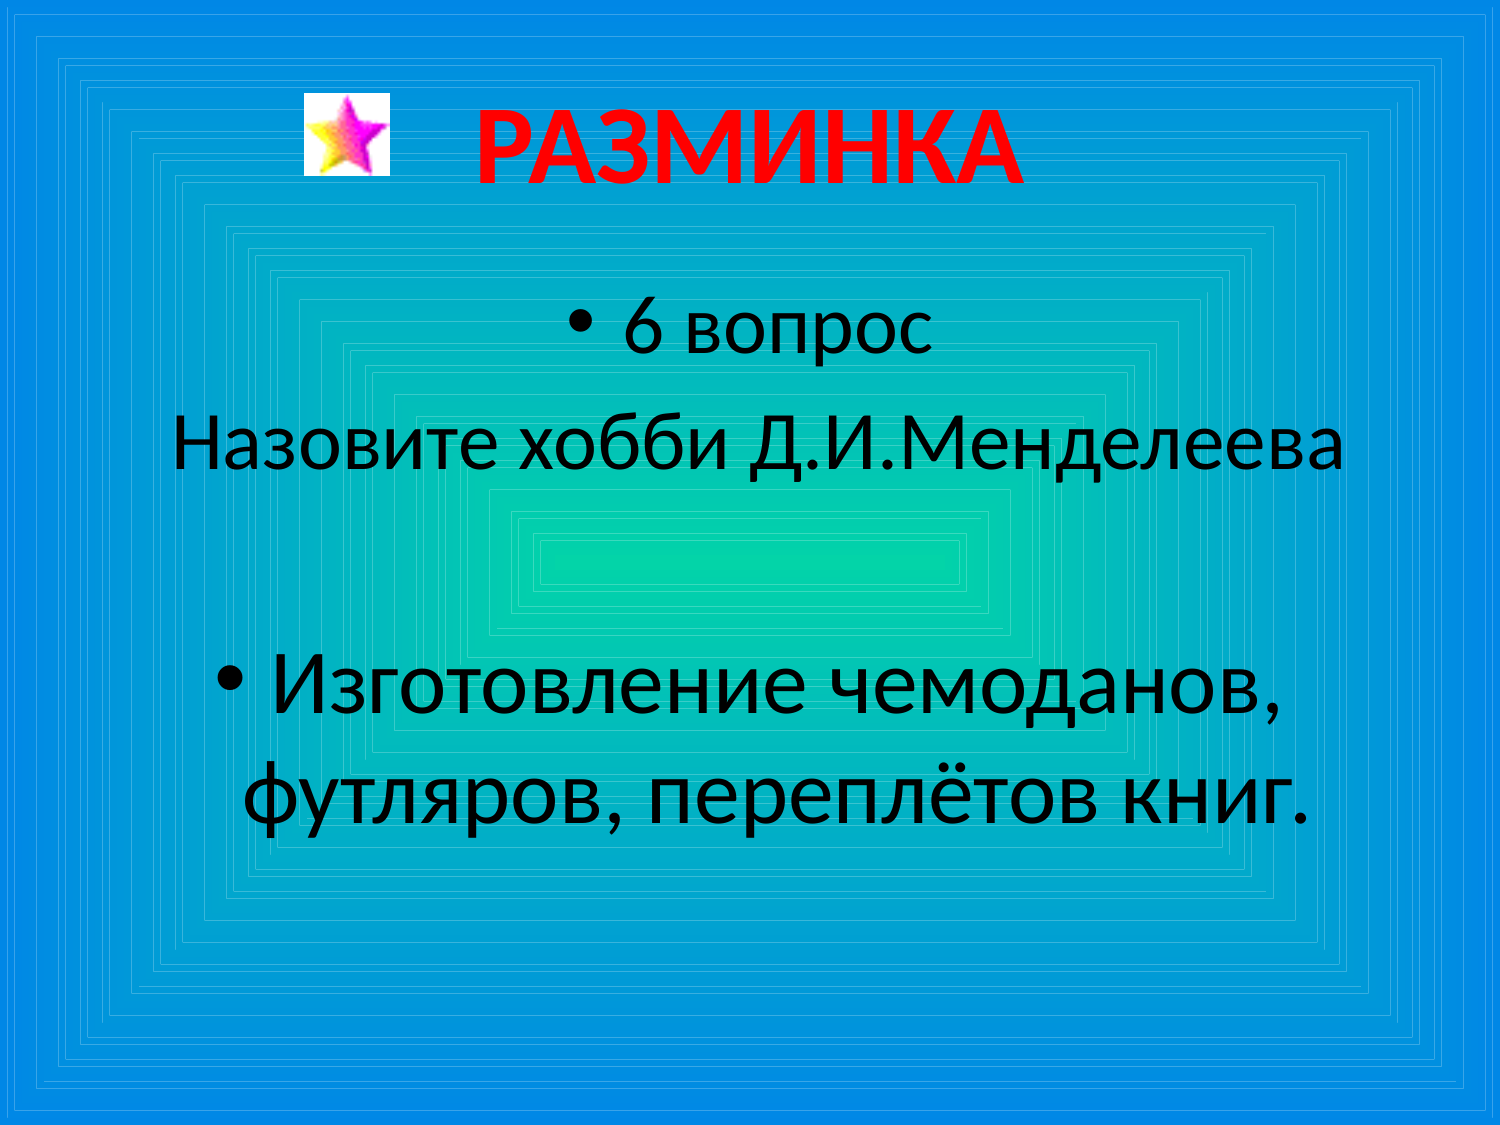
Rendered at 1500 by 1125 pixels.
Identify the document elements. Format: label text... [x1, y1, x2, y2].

list 6 вопрос Назовите хобби Д.И.Менделеева Изготовление чемоданов, футляров, переплётов книг. [75, 262, 1425, 1005]
title Разминка [75, 37, 1425, 241]
picture [305, 94, 389, 175]
